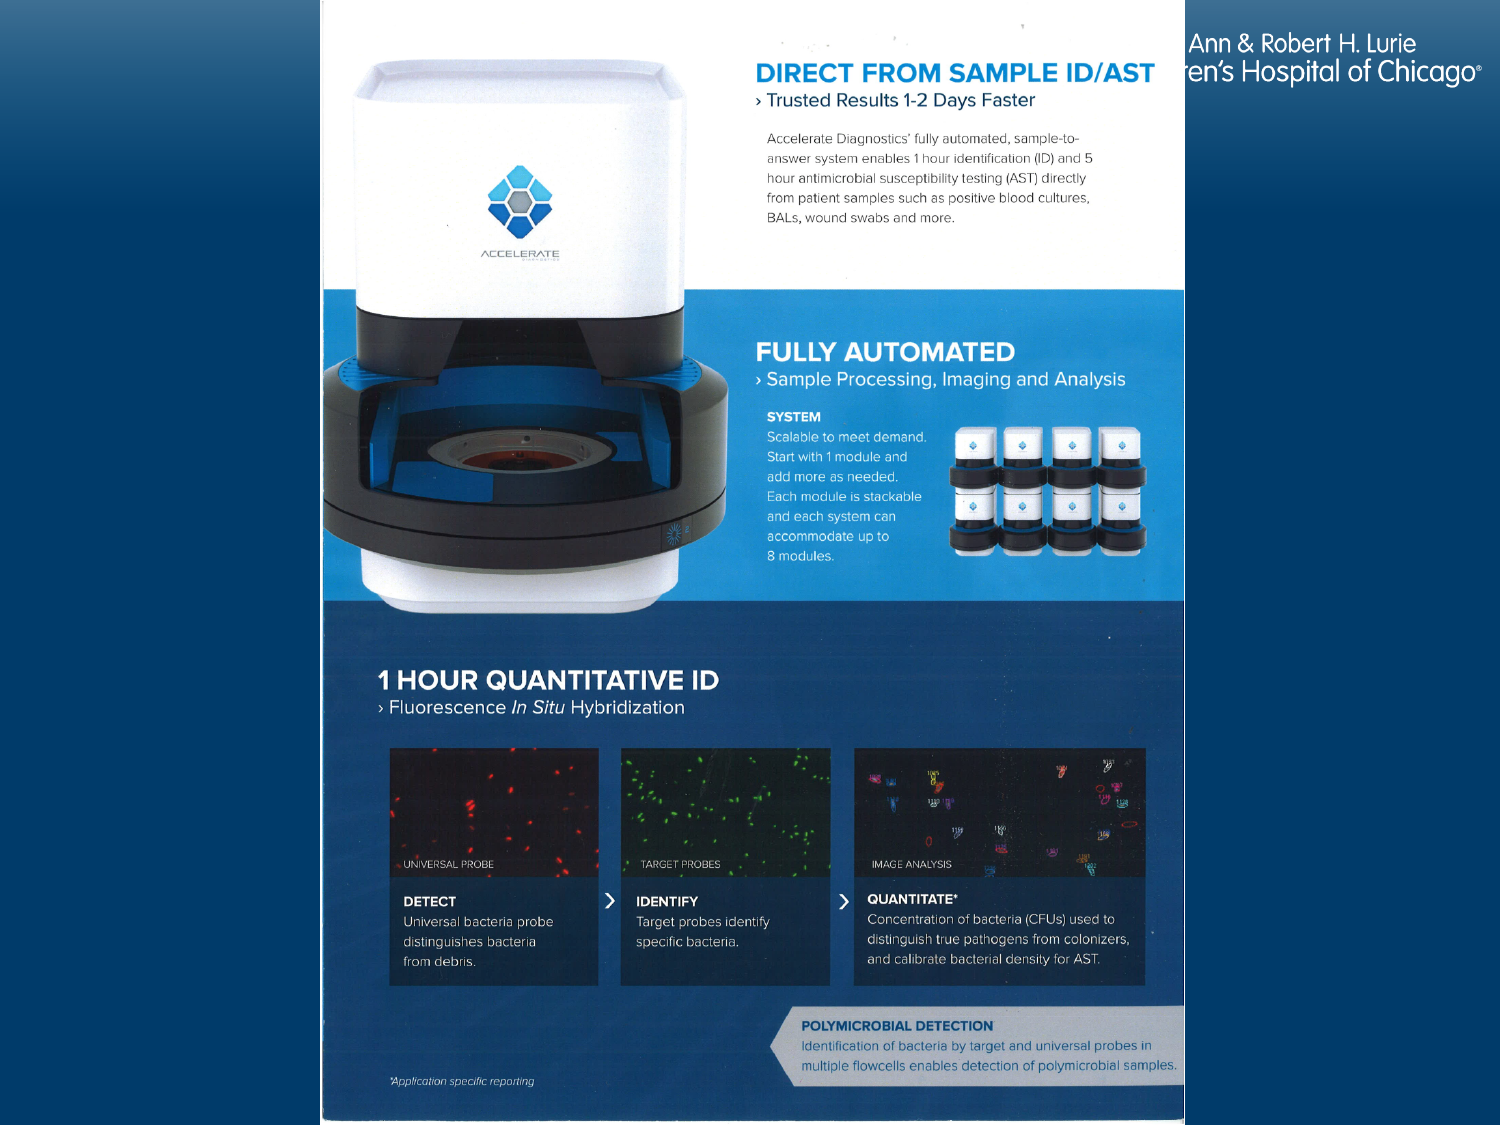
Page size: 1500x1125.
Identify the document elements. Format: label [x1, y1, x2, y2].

list [319, 0, 1185, 1125]
picture [1185, 0, 1500, 125]
